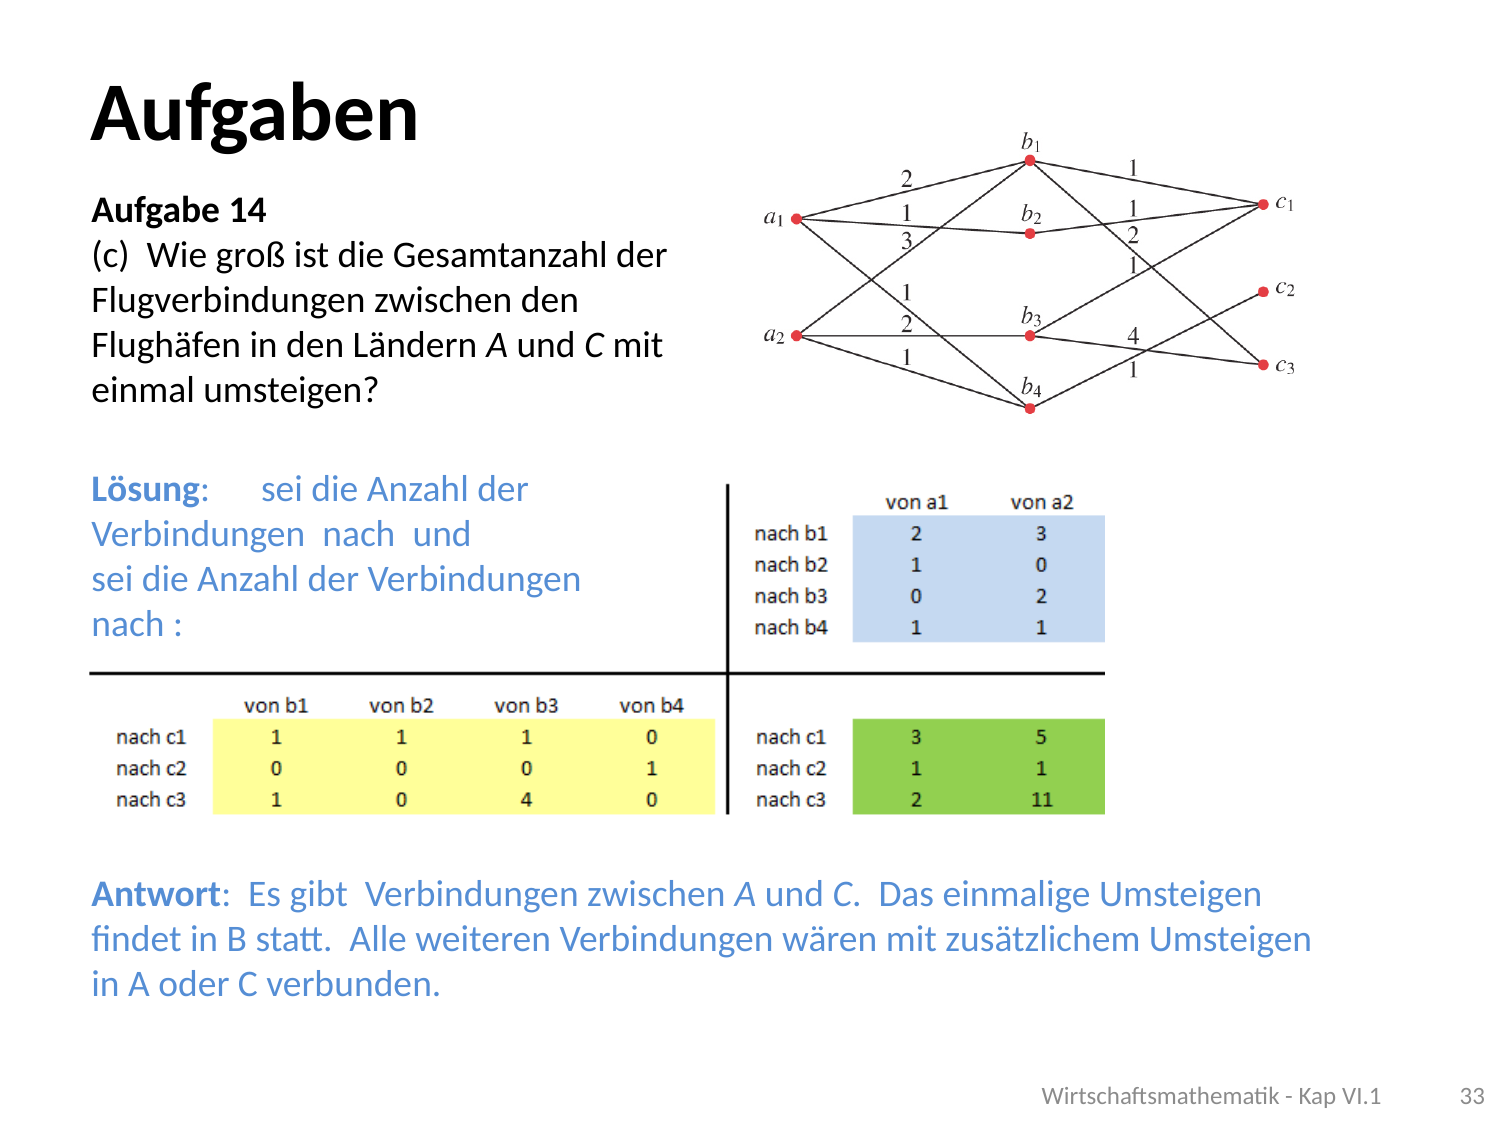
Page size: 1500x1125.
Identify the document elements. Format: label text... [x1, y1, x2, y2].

slide_number 33 [1149, 1065, 1500, 1125]
picture [88, 453, 1105, 847]
picture [726, 125, 1326, 445]
text_box Aufgabe 14 (c) Wie groß ist die Gesamtanzahl der Flugverbindungen zwischen den Flughäfen in den Ländern A und C mit einmal umsteigen? [76, 177, 691, 417]
footer Wirtschaftsmathematik - Kap VI.1 [974, 1065, 1149, 1125]
text_box Aufgaben [74, 66, 1425, 147]
